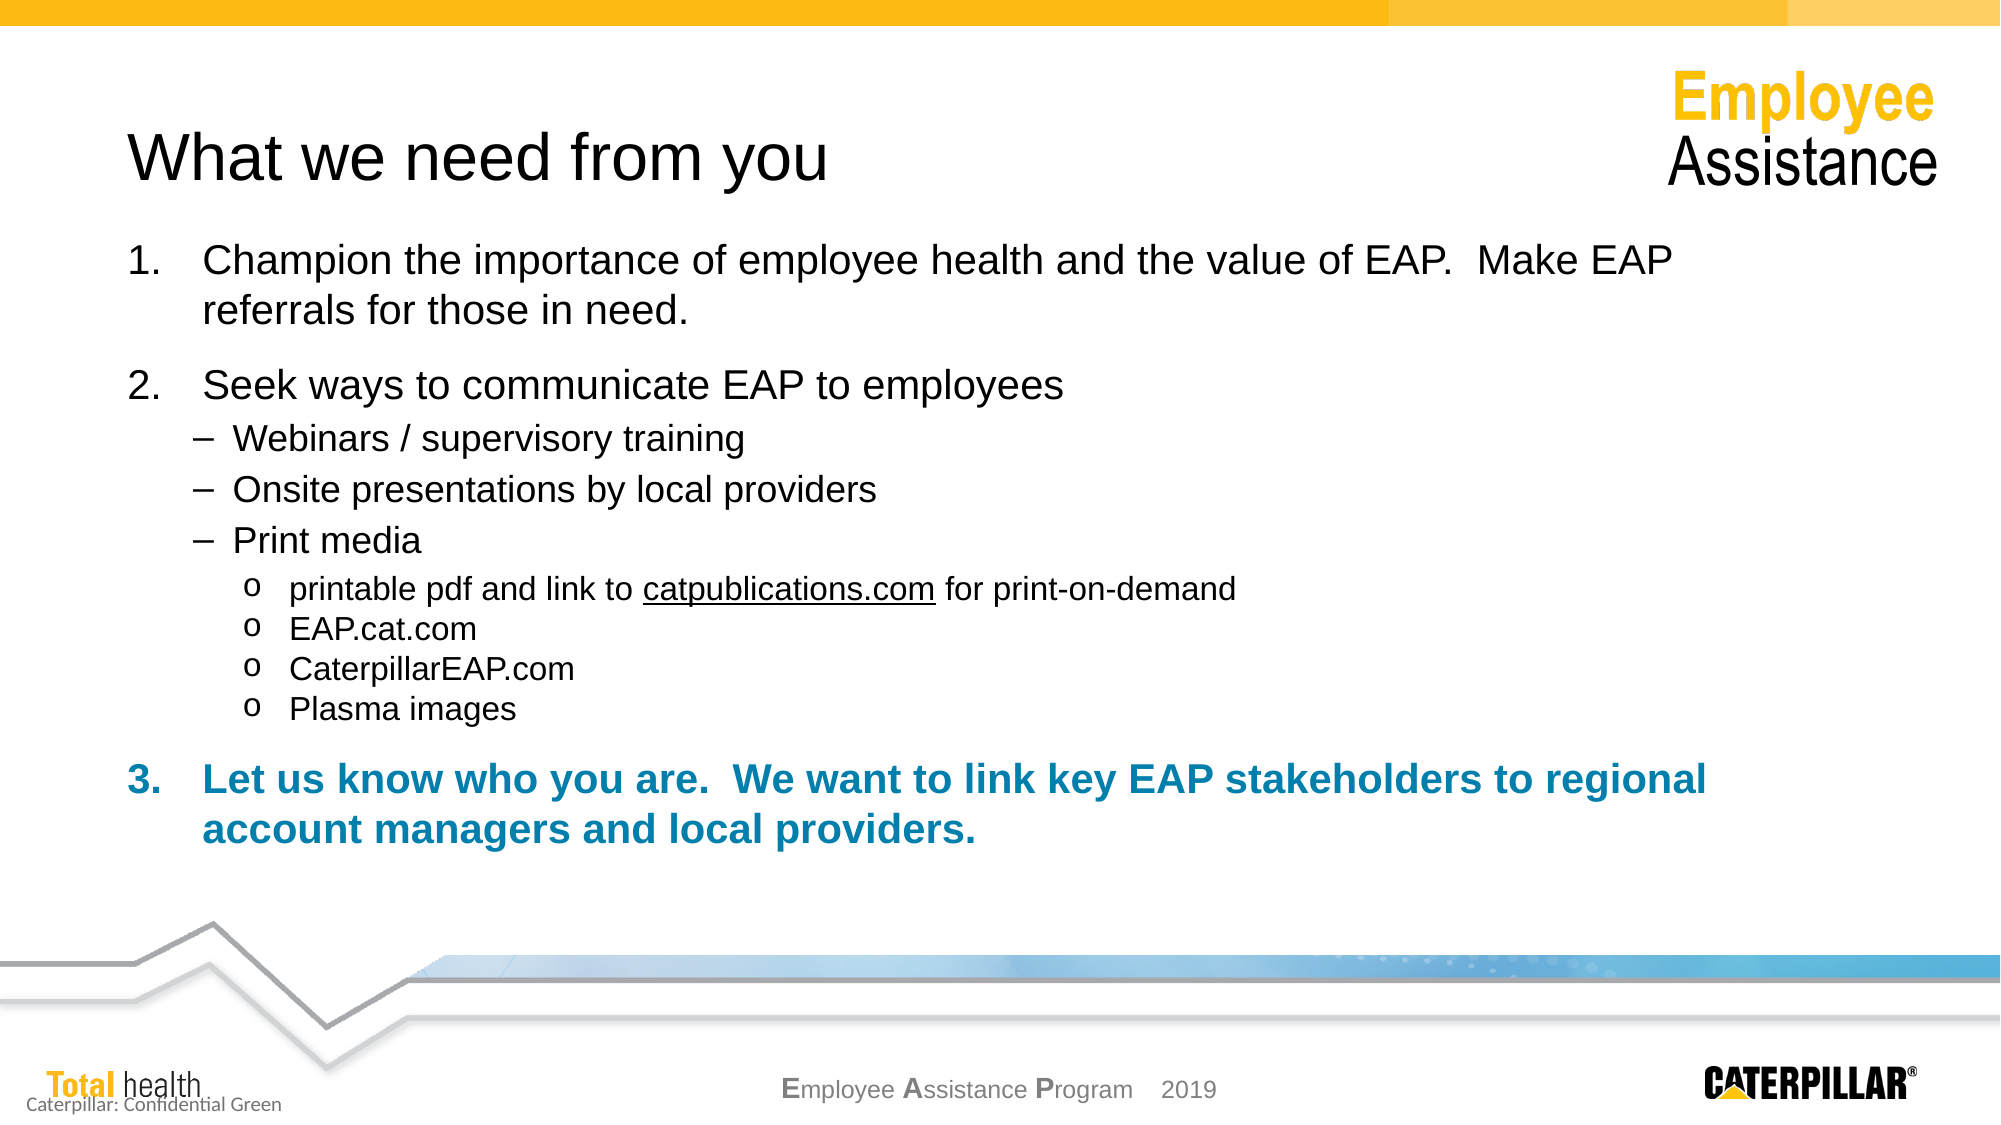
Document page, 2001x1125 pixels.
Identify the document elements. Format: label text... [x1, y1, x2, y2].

picture [0, 0, 2000, 40]
text_box What we need from you [112, 106, 1388, 224]
picture [0, 886, 2001, 1106]
text_box Champion the importance of employee health and the value of EAP. Make EAP referrals for those in need. Seek ways to communicate EAP to employees Webinars / supervisory training Onsite presentations by local providers Print media printable pdf and link to catpublications.com for print-on-demand EAP.cat.com CaterpillarEAP.com Plasma images Let us know who you are. We want to link key EAP stakeholders to regional account managers and local providers. [112, 224, 1825, 950]
picture [1649, 62, 1953, 208]
